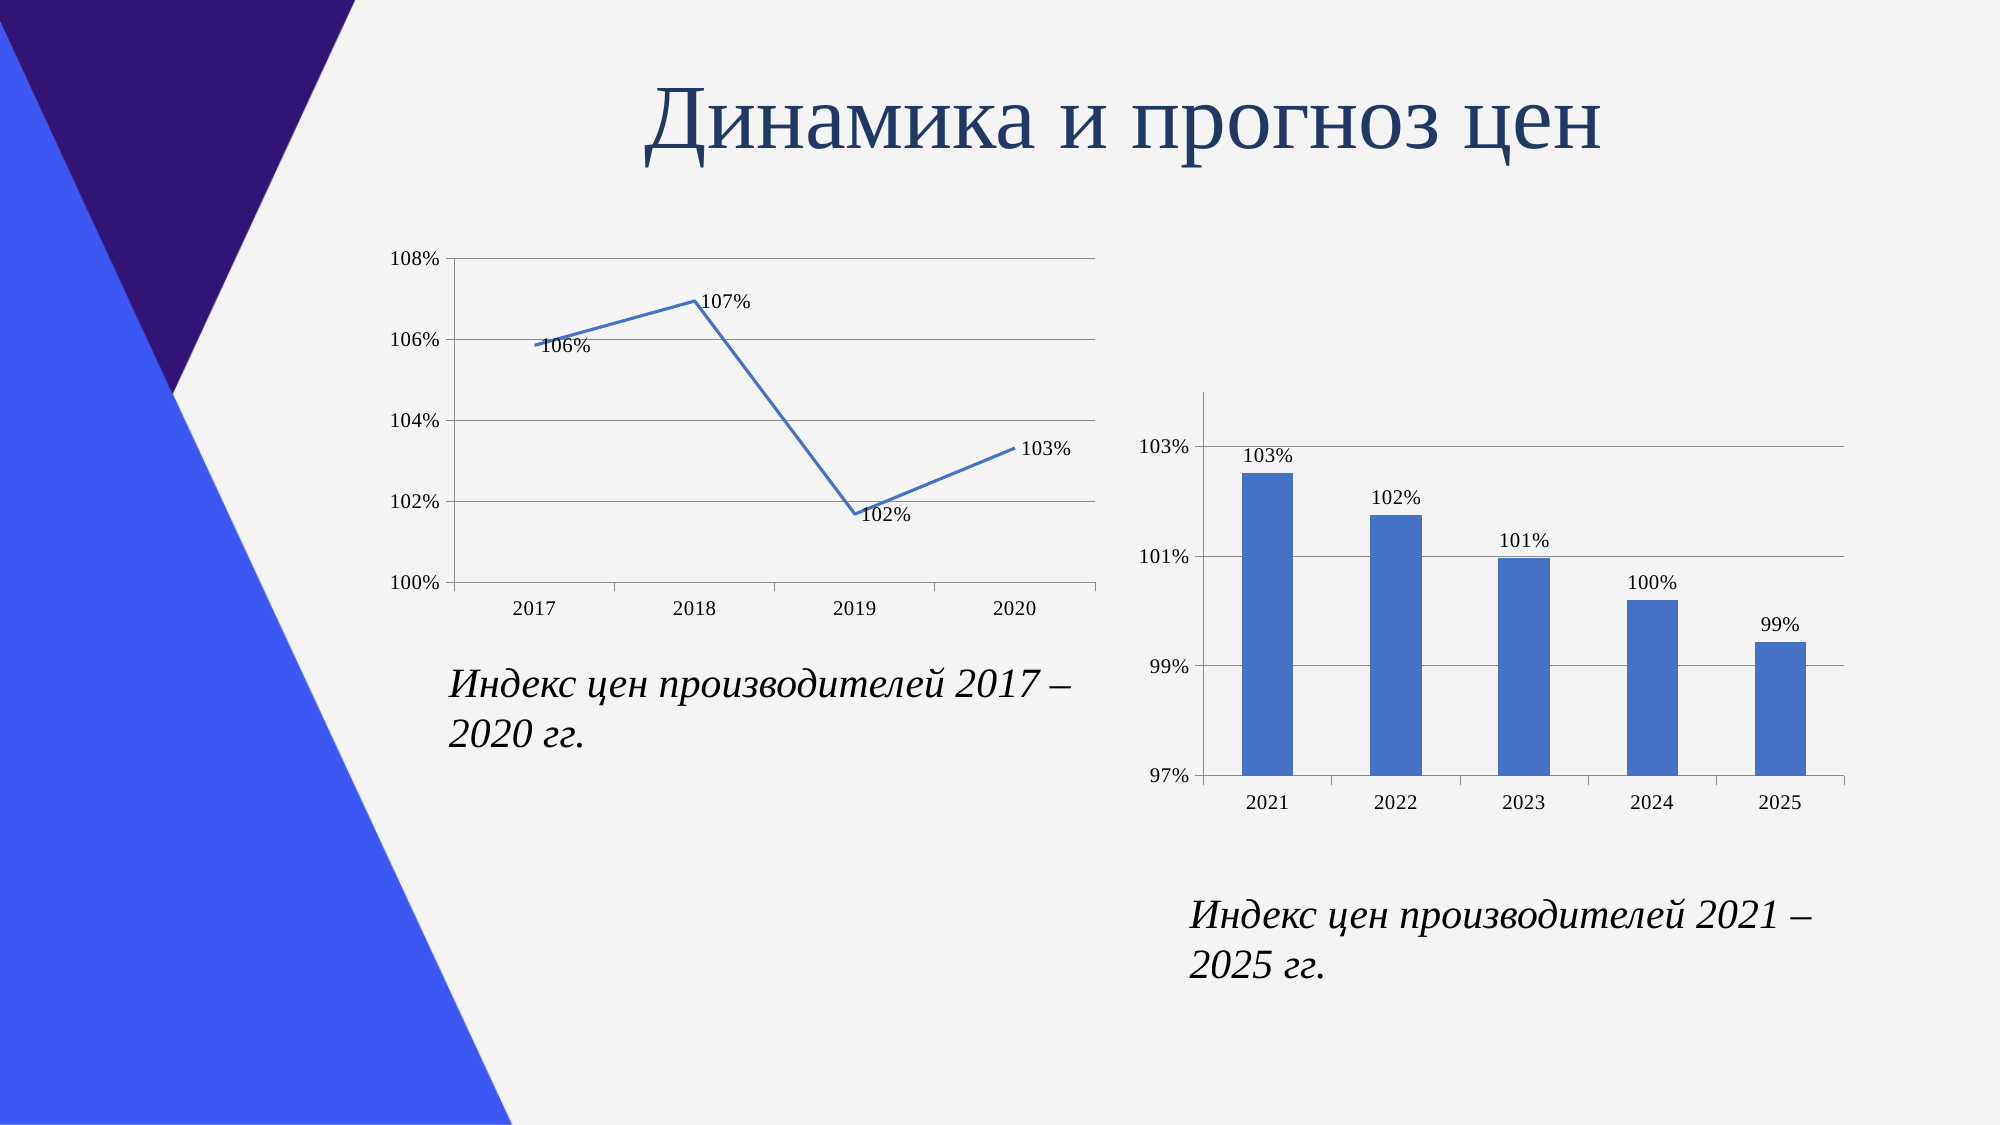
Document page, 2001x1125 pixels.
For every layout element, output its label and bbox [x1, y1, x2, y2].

chart [374, 238, 1110, 629]
chart [1124, 382, 1860, 823]
picture [0, 0, 2000, 1125]
